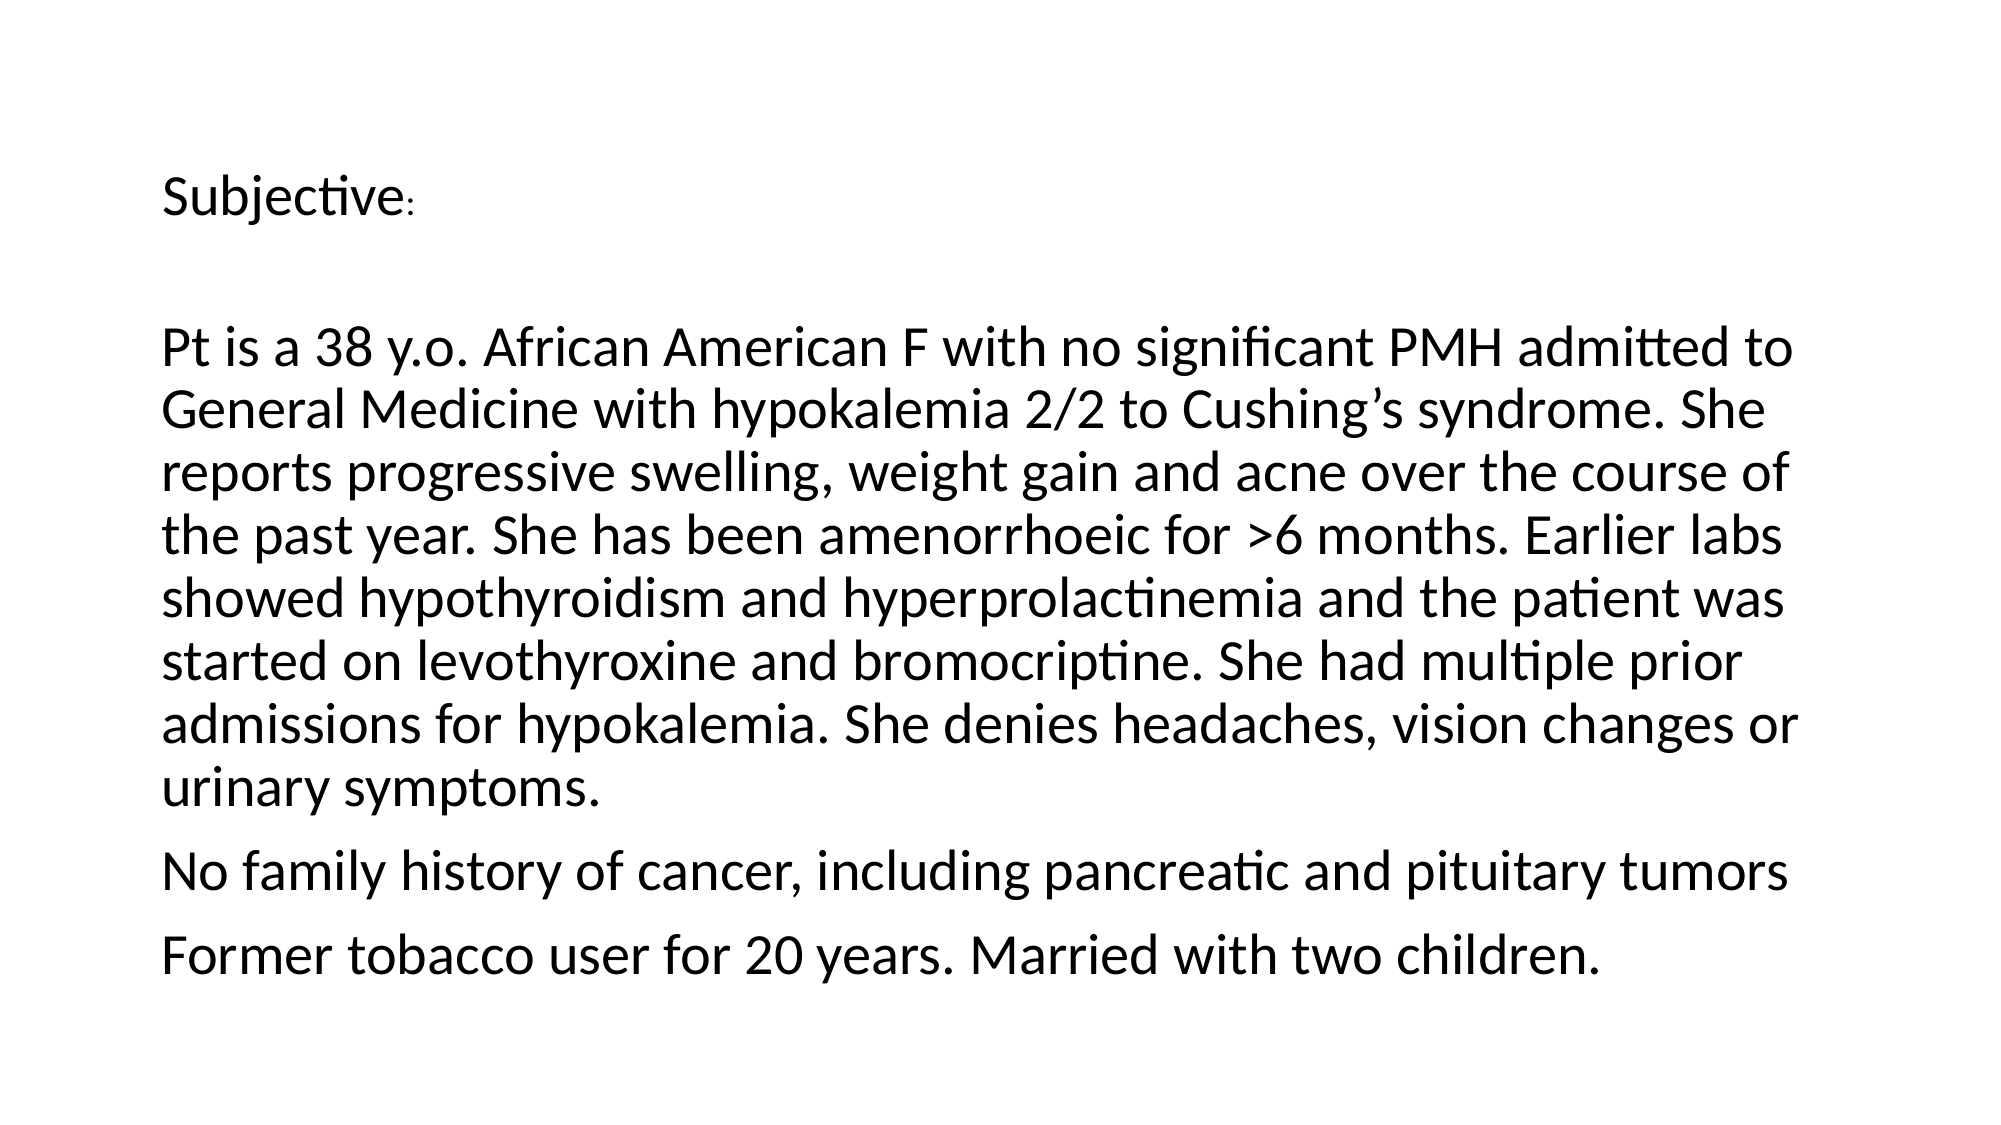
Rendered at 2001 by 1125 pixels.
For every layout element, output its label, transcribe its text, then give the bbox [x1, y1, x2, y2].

list Pt is a 38 y.o. African American F with no significant PMH admitted to General Medicine with hypokalemia 2/2 to Cushing’s syndrome. She reports progressive swelling, weight gain and acne over the course of the past year. She has been amenorrhoeic for >6 months. Earlier labs showed hypothyroidism and hyperprolactinemia and the patient was started on levothyroxine and bromocriptine. She had multiple prior admissions for hypokalemia. She denies headaches, vision changes or urinary symptoms. No family history of cancer, including pancreatic and pituitary tumors Former tobacco user for 20 years. Married with two children. [146, 308, 1872, 1022]
text_box Subjective: [147, 149, 431, 235]
